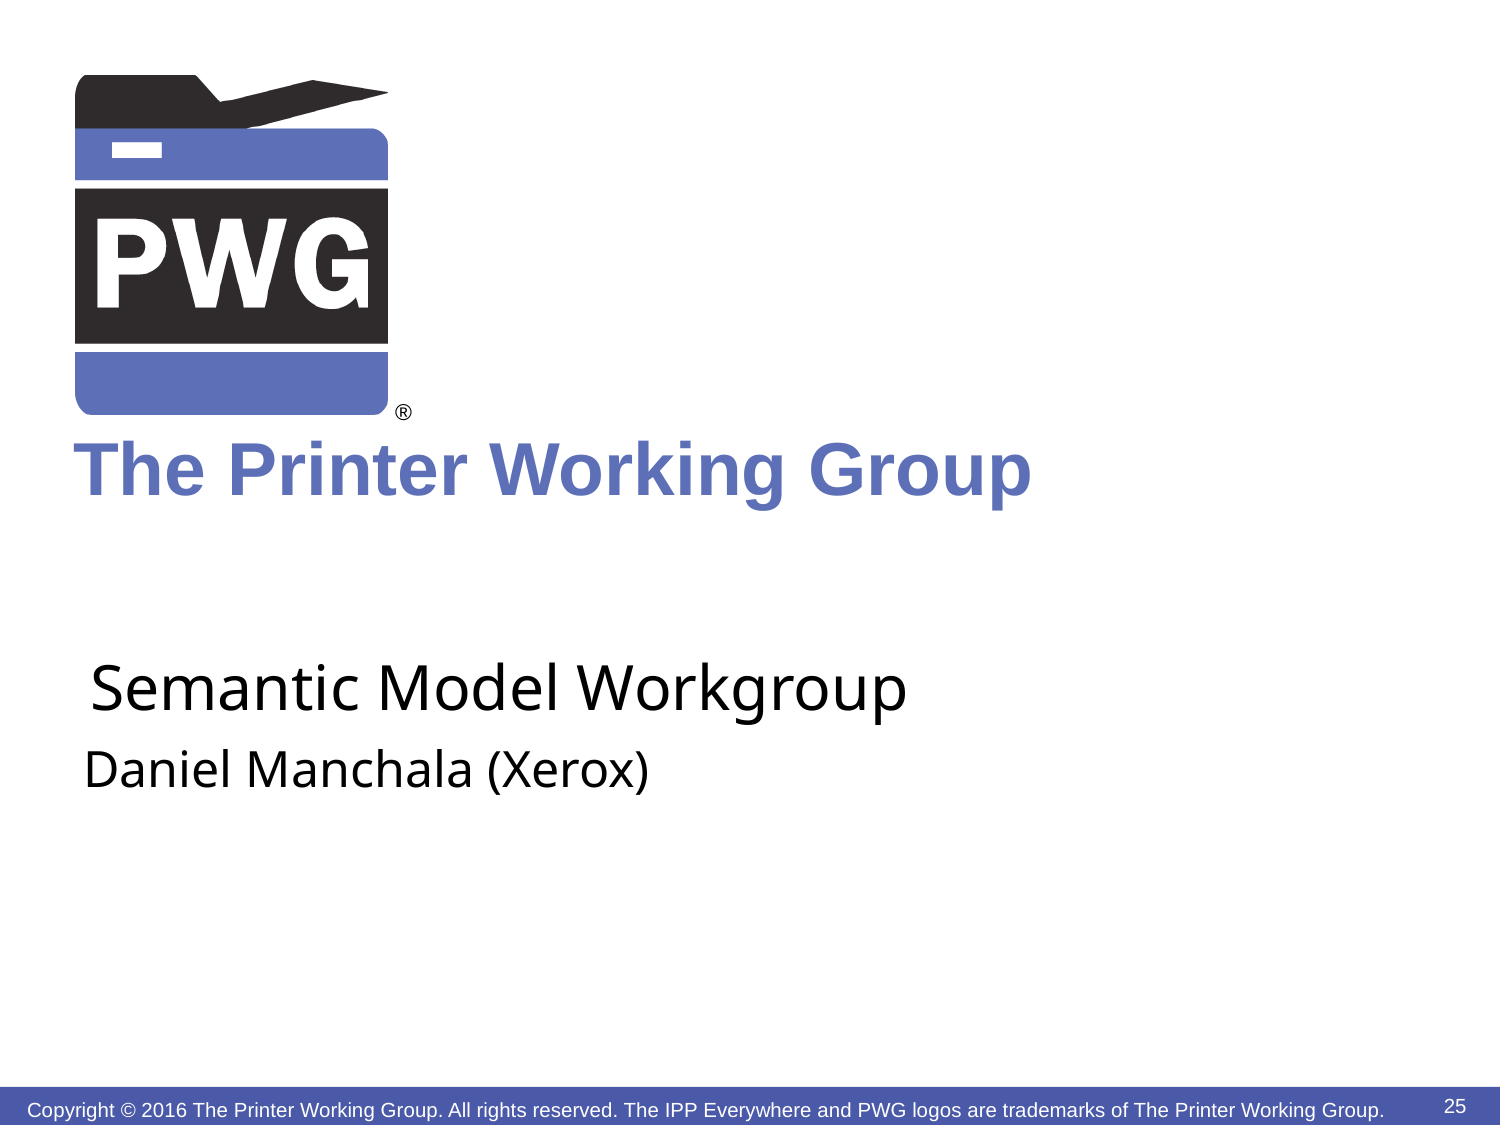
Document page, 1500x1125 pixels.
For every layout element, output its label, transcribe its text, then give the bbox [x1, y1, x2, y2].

picture [75, 75, 388, 415]
text_box 25 [1443, 1093, 1468, 1117]
text_box [0, 1086, 1500, 1125]
list Daniel Manchala (Xerox) [74, 728, 1426, 1063]
title Semantic Model Workgroup [74, 522, 1426, 728]
text_box Copyright © 2016 The Printer Working Group. All rights reserved. The IPP Everywhere and PWG logos are trademarks of The Printer Working Group. [20, 1093, 1418, 1125]
